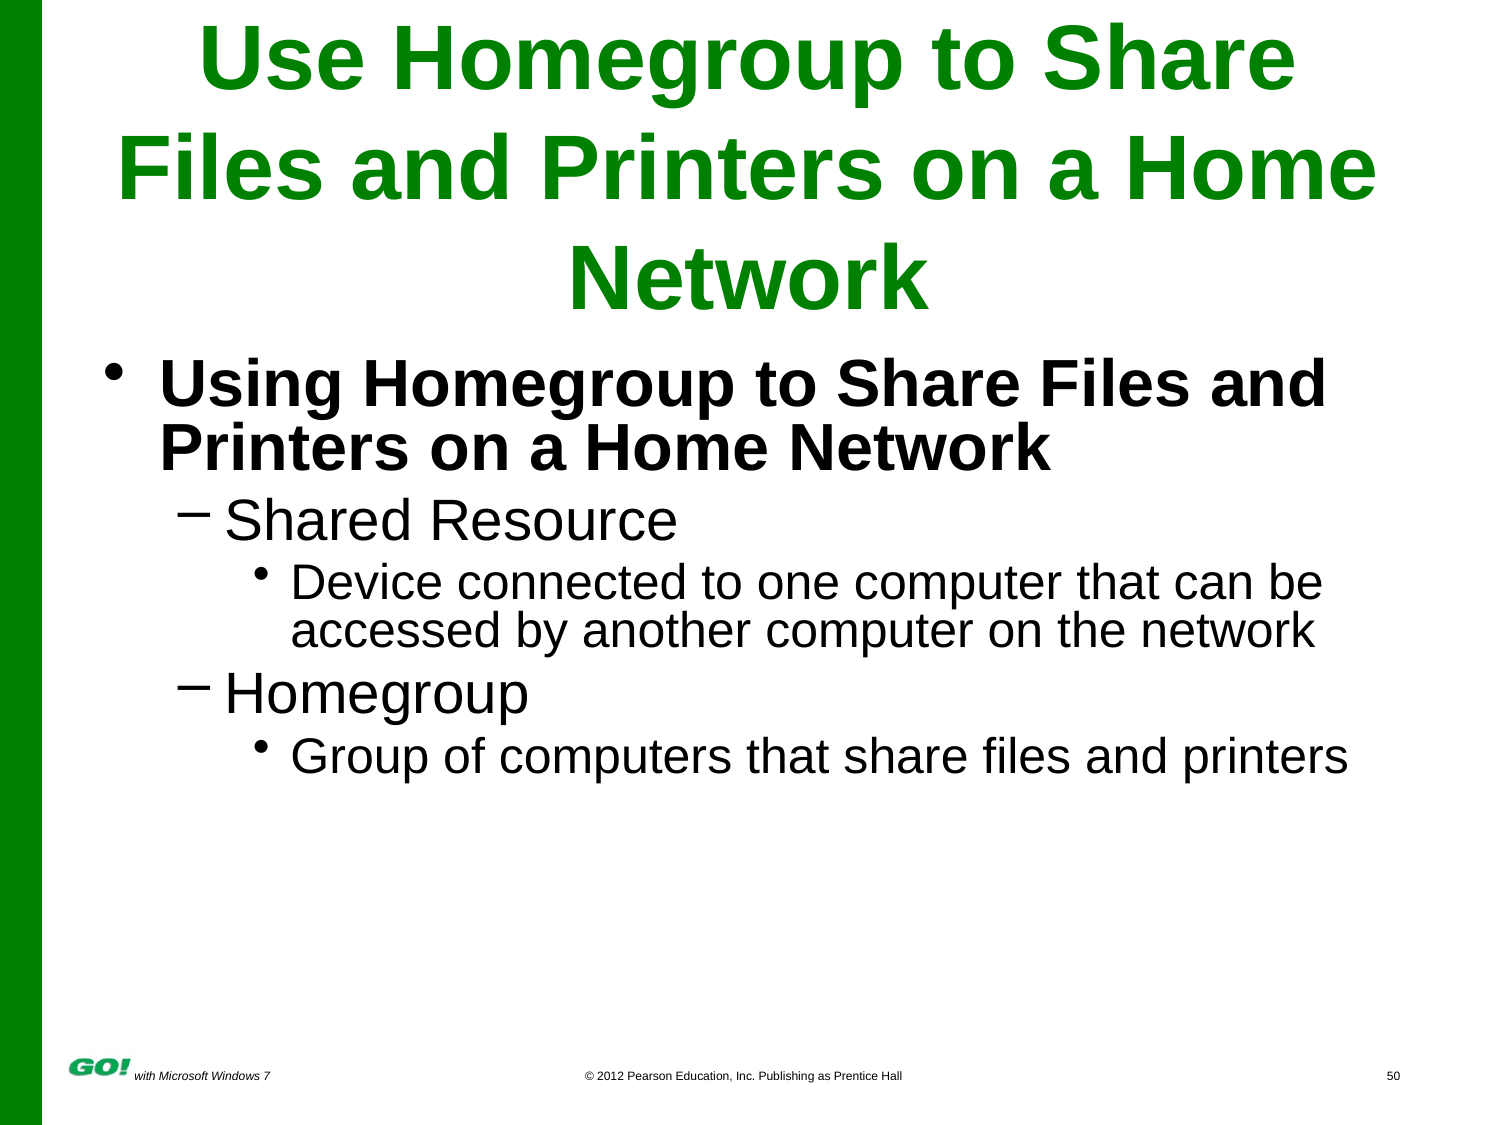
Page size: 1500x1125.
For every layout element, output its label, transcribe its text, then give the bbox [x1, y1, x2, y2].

picture [62, 1049, 138, 1086]
list Using Homegroup to Share Files and Printers on a Home Network Shared Resource Device connected to one computer that can be accessed by another computer on the network Homegroup Group of computers that share files and printers [87, 347, 1454, 1024]
title Use Homegroup to Share Files and Printers on a Home Network [73, 45, 1424, 281]
